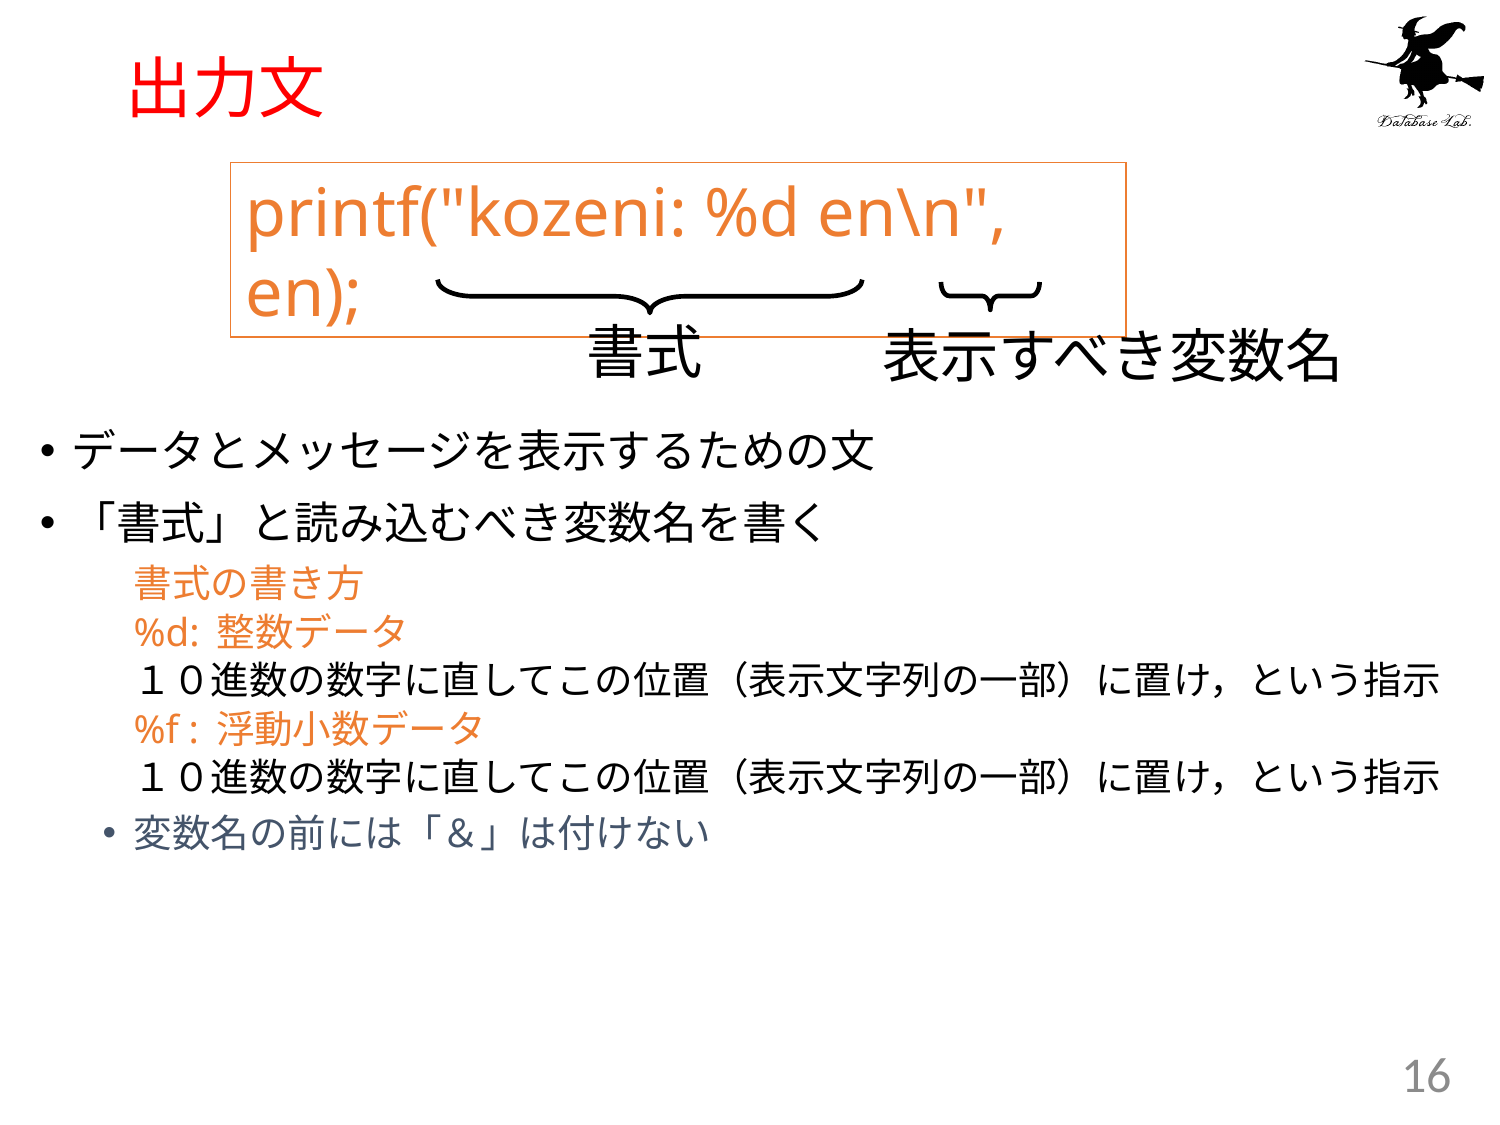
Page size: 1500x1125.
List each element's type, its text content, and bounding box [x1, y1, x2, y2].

text_box 書式 [571, 307, 718, 393]
text_box printf("kozeni: %d en\n", en); [230, 162, 1127, 338]
text_box 表示すべき変数名 [867, 311, 1360, 397]
title 出力文 [110, 29, 1386, 153]
text_box [940, 281, 1040, 310]
picture [1362, 14, 1486, 130]
slide_number 16 [1129, 1042, 1467, 1103]
text_box [437, 279, 863, 307]
list データとメッセージを表示するための文 「書式」と読み込むべき変数名を書く 書式の書き方 %d: 整数データ １０進数の数字に直してこの位置（表示文字列の一部）に置 け，という指示 %f : 浮動小数データ １０進数の数字に直してこの位置（表示文字列の一部）に置 け，という指示 変数名の前には「＆」は付けない [24, 412, 1468, 965]
